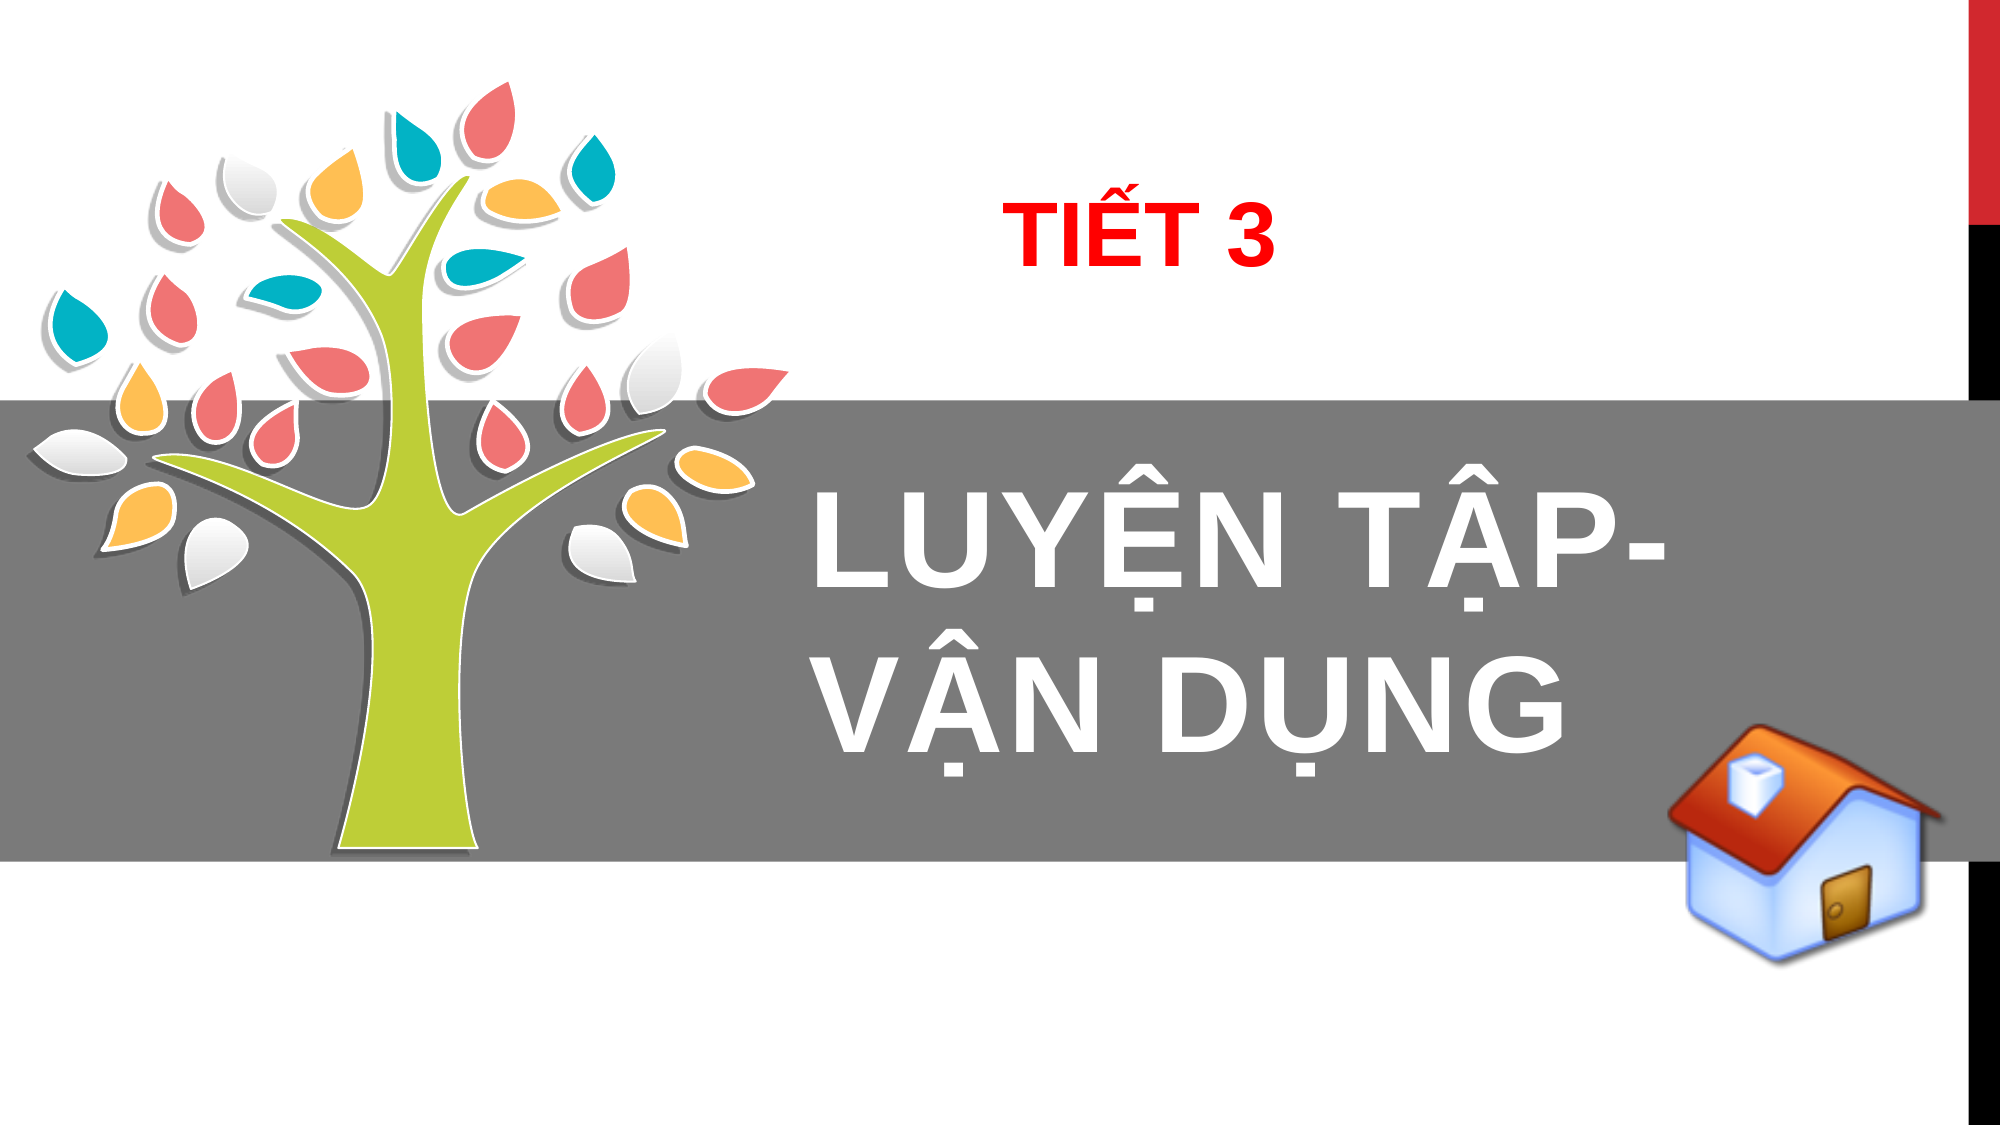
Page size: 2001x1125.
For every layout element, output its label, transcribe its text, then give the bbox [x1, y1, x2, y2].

text_box [803, 398, 2000, 864]
picture [1663, 702, 1956, 994]
text_box TIẾT 3 [803, 167, 1791, 292]
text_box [33, 77, 795, 849]
text_box LUYỆN TẬP- VẬN DỤNG [803, 442, 1795, 788]
text_box [0, 398, 1662, 864]
